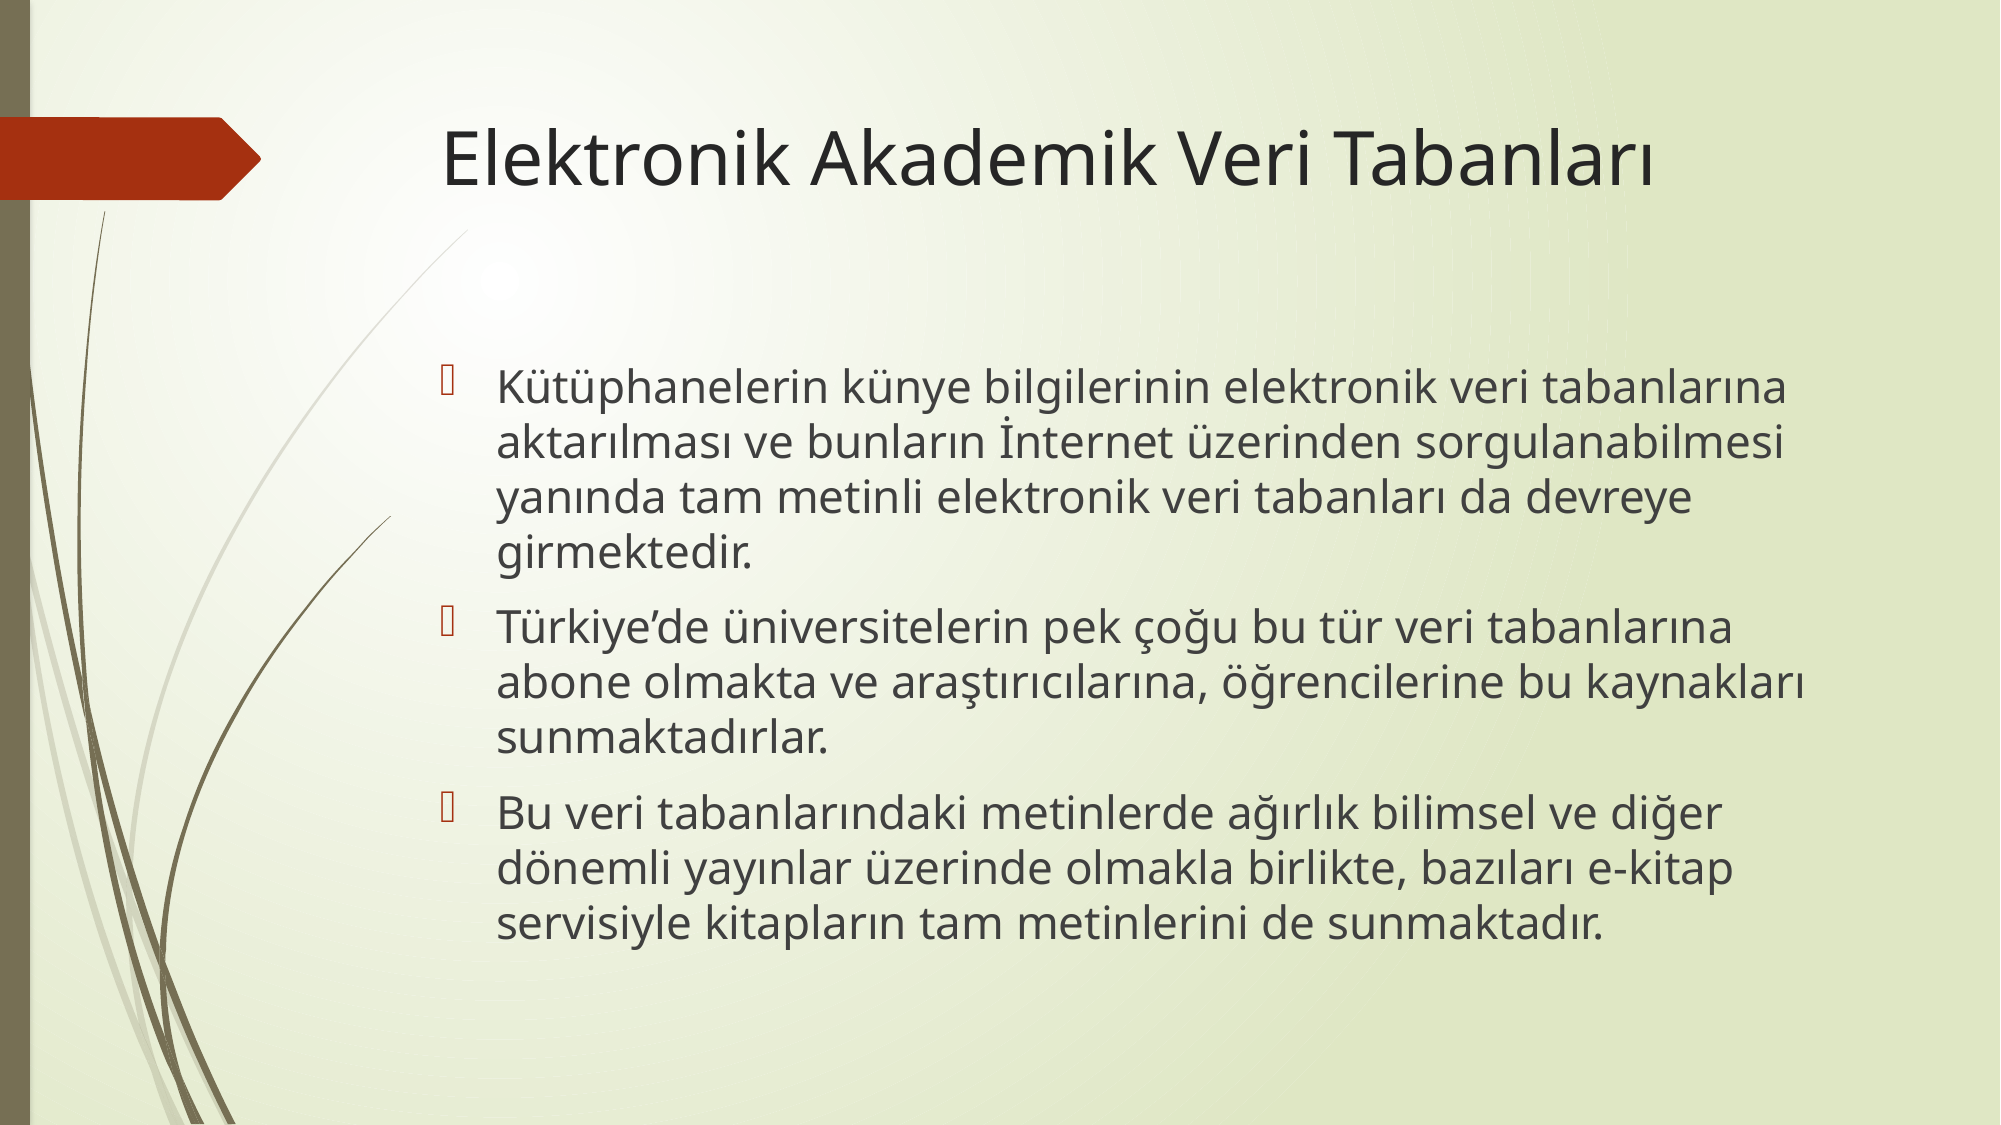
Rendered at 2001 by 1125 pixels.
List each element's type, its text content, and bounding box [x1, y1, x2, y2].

list Kütüphanelerin künye bilgilerinin elektronik veri tabanlarına aktarılması ve bunların İnternet üzerinden sorgulanabilmesi yanında tam metinli elektronik veri tabanları da devreye girmektedir. Türkiye’de üniversitelerin pek çoğu bu tür veri tabanlarına abone olmakta ve araştırıcılarına, öğrencilerine bu kaynakları sunmaktadırlar. Bu veri tabanlarındaki metinlerde ağırlık bilimsel ve diğer dönemli yayınlar üzerinde olmakla birlikte, bazıları e-kitap servisiyle kitapların tam metinlerini de sunmaktadır. [424, 350, 1888, 970]
title Elektronik Akademik Veri Tabanları [425, 102, 1888, 313]
